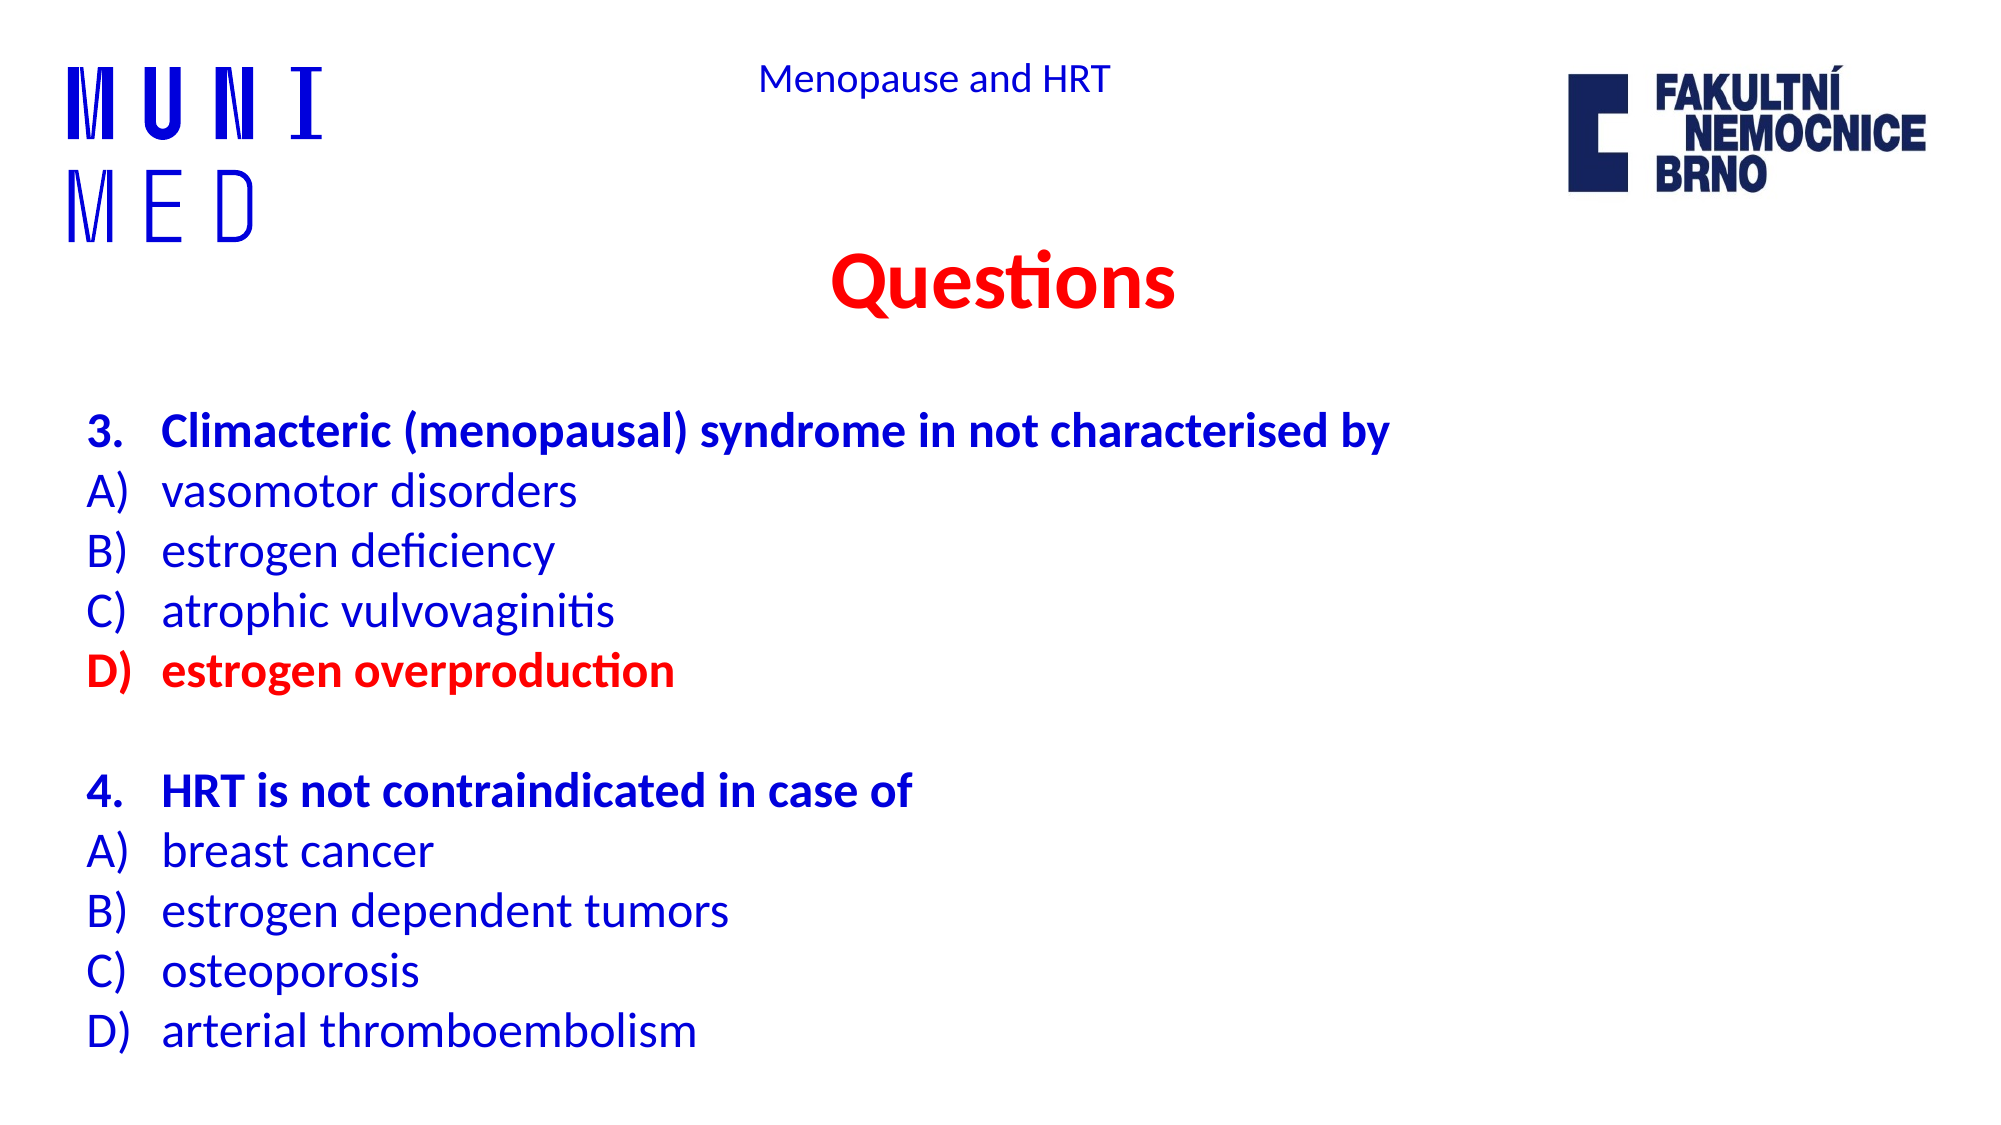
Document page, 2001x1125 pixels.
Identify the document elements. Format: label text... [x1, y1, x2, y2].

text_box Menopause and HRT [423, 50, 1446, 113]
text_box Climacteric (menopausal) syndrome in not characterised by vasomotor disorders estrogen deficiency atrophic vulvovaginitis estrogen overproduction HRT is not contraindicated in case of breast cancer estrogen dependent tumors osteoporosis arterial thromboembolism [71, 389, 1913, 1065]
picture [1537, 33, 1956, 232]
text_box Questions [3, 218, 2000, 334]
